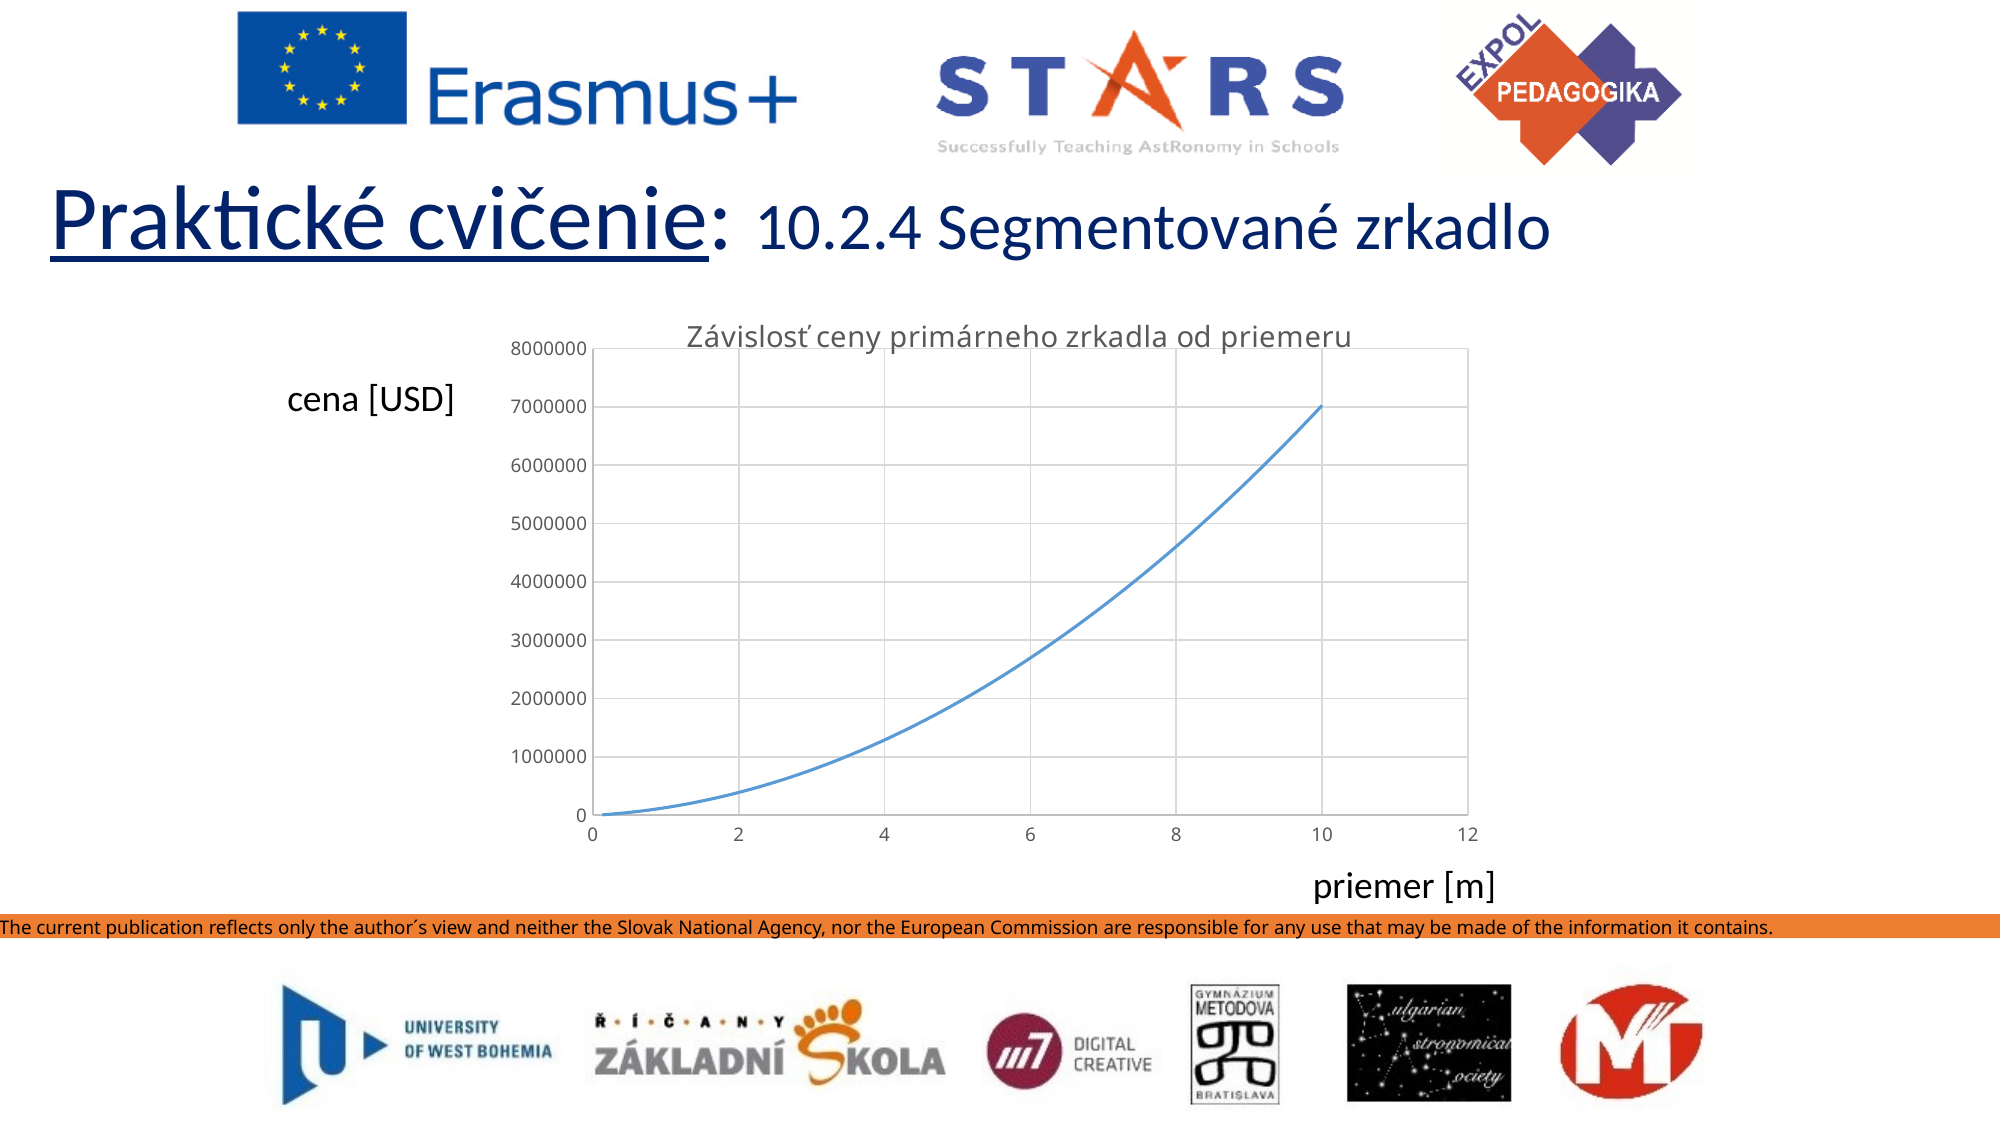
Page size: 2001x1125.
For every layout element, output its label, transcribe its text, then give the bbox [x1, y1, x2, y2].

picture [205, 0, 1795, 181]
text_box Praktické cvičenie: 10.2.4 Segmentované zrkadlo [42, 151, 1960, 276]
text_box The current publication reflects only the author´s view and neither the Slovak National Agency, nor the European Commission are responsible for any use that may be made of the information it contains. [0, 914, 2000, 939]
picture [260, 954, 1743, 1125]
chart [488, 277, 1498, 871]
text_box priemer [m] [1305, 853, 1504, 914]
text_box cena [USD] [279, 366, 463, 427]
